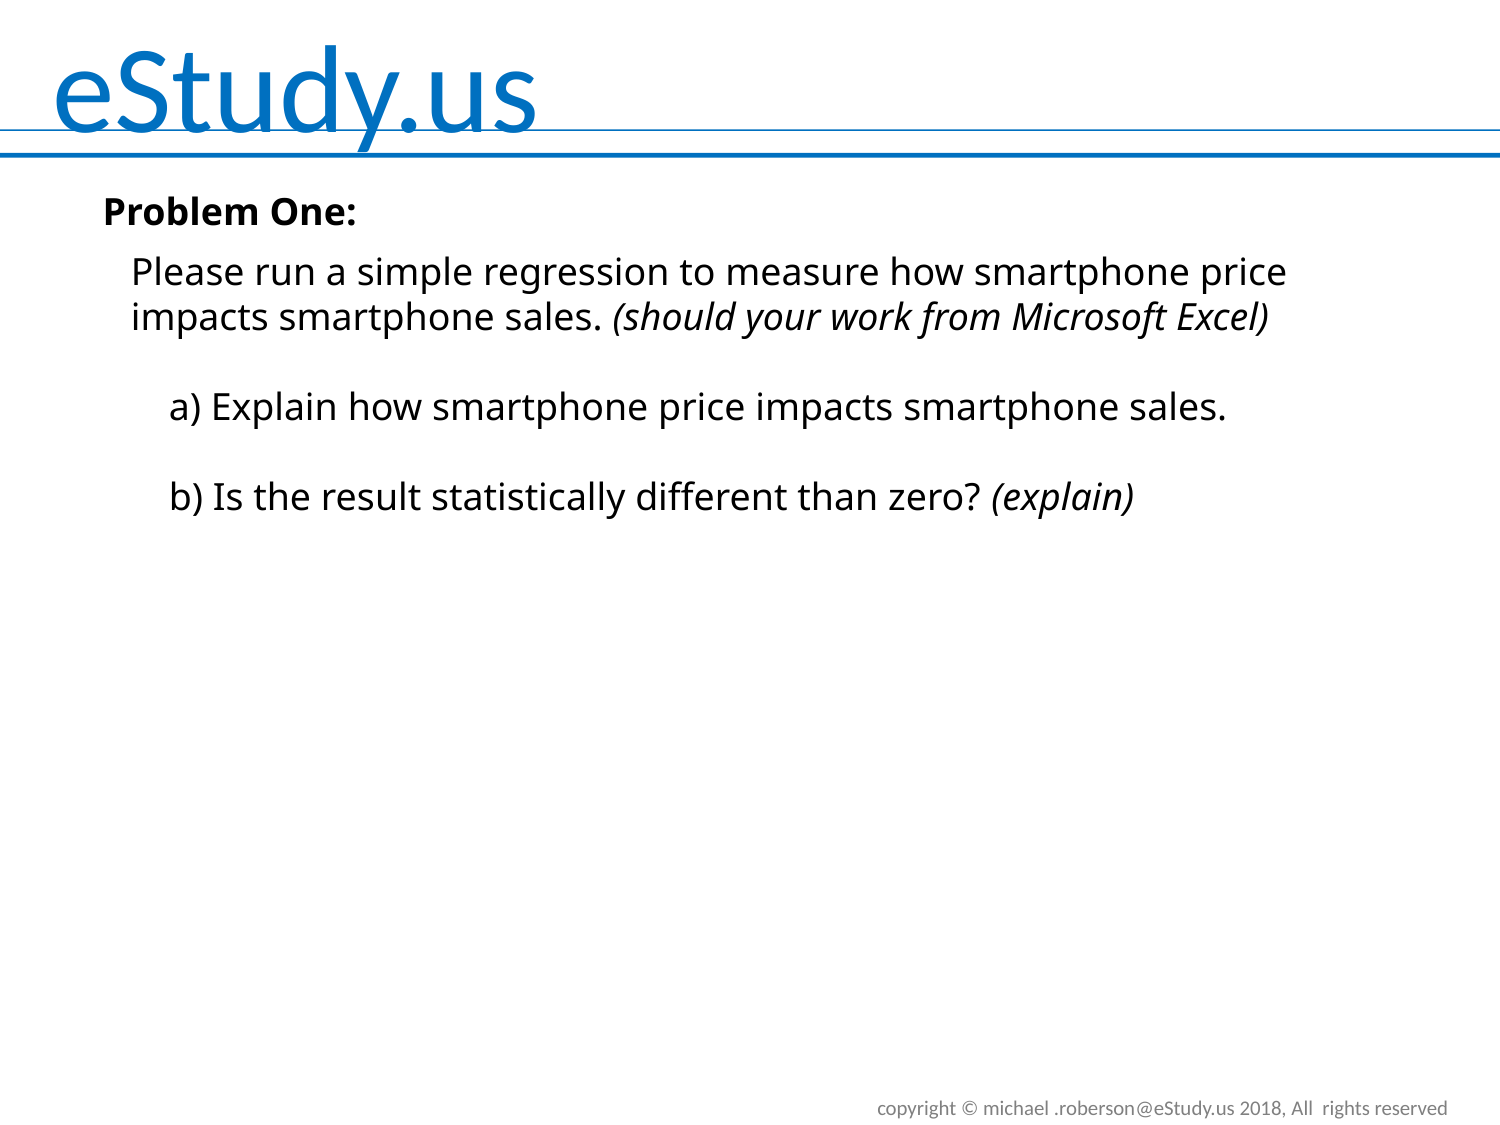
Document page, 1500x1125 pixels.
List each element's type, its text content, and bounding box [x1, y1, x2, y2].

text_box Problem One: [87, 180, 1379, 240]
text_box Please run a simple regression to measure how smartphone price impacts smartphone sales. (should your work from Microsoft Excel) a) Explain how smartphone price impacts smartphone sales. b) Is the result statistically different than zero? (explain) [115, 240, 1351, 526]
